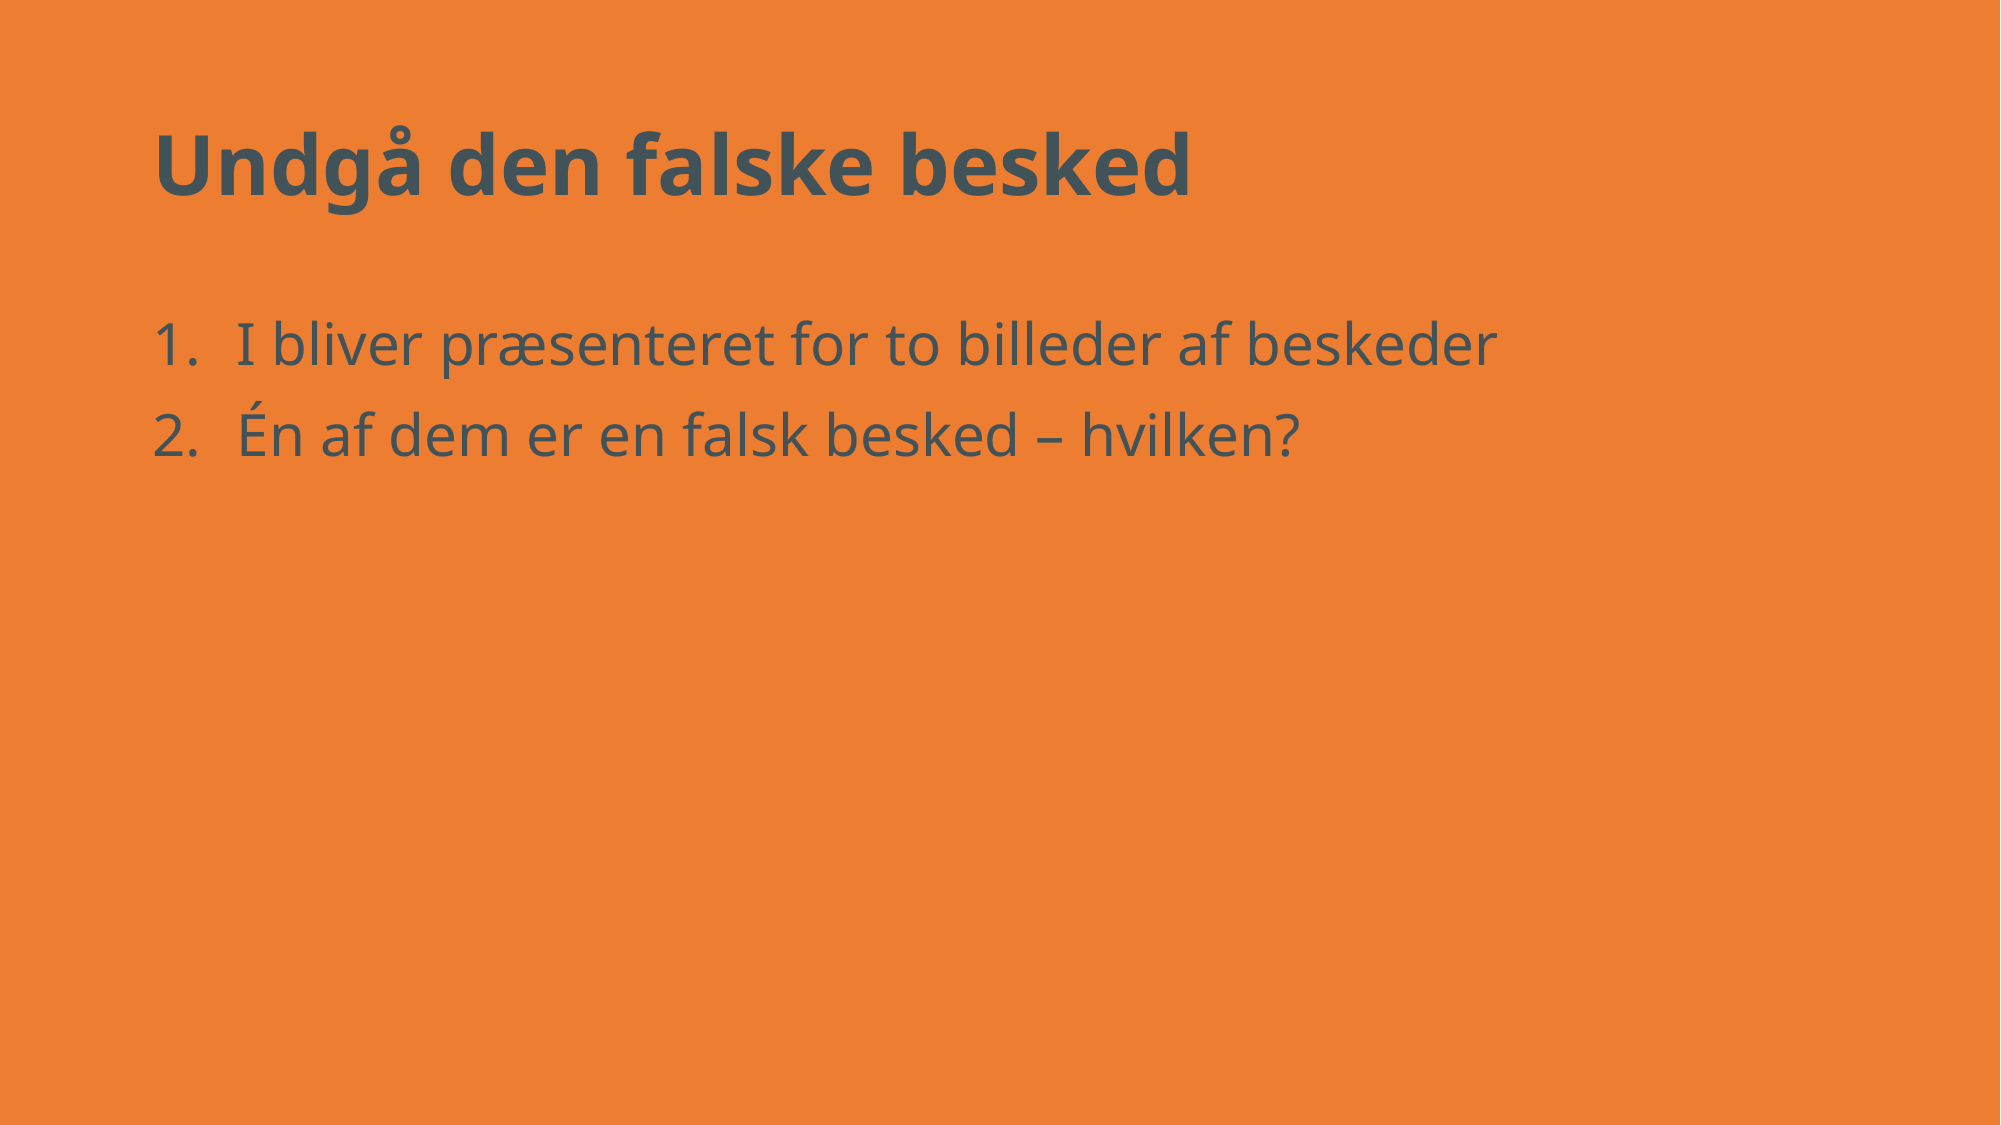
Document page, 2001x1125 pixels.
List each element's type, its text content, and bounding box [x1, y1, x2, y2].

title Undgå den falske besked [137, 59, 1863, 278]
list I bliver præsenteret for to billeder af beskeder Én af dem er en falsk besked – hvilken? [137, 299, 1863, 1014]
